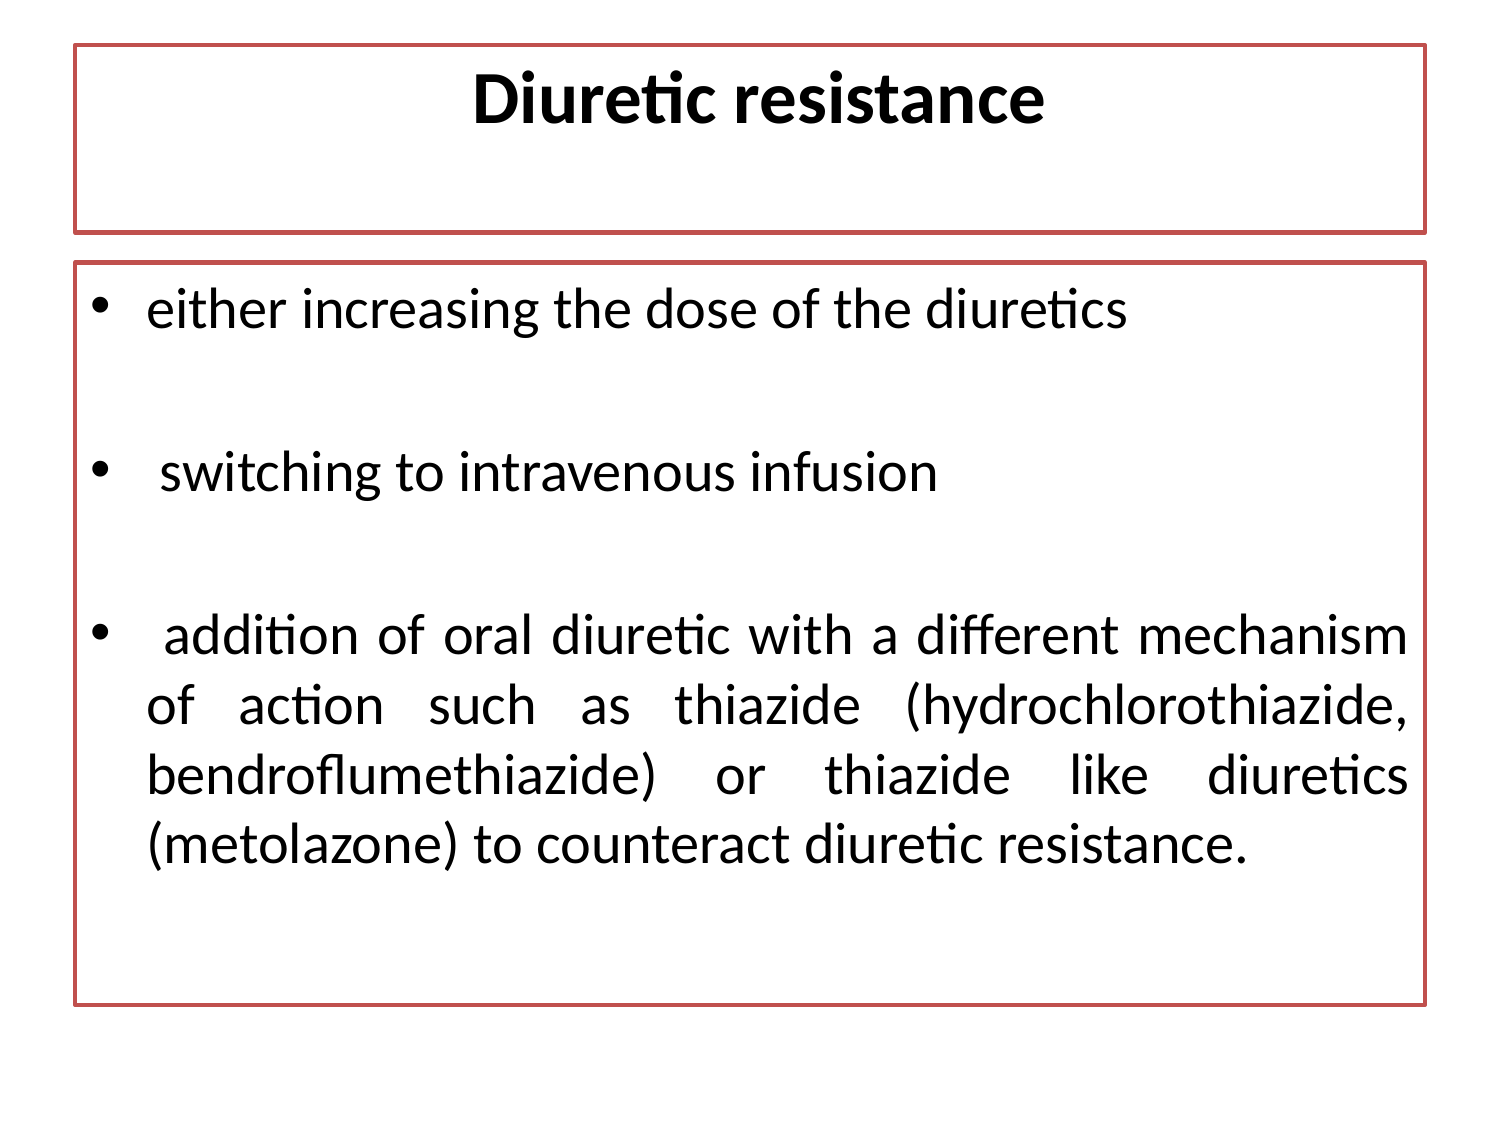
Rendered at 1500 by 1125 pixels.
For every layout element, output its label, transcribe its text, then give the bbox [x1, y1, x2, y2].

title Diuretic resistance [73, 43, 1427, 235]
list either increasing the dose of the diuretics switching to intravenous infusion addition of oral diuretic with a different mechanism of action such as thiazide (hydrochlorothiazide, bendroflumethiazide) or thiazide like diuretics (metolazone) to counteract diuretic resistance. [73, 260, 1427, 1007]
